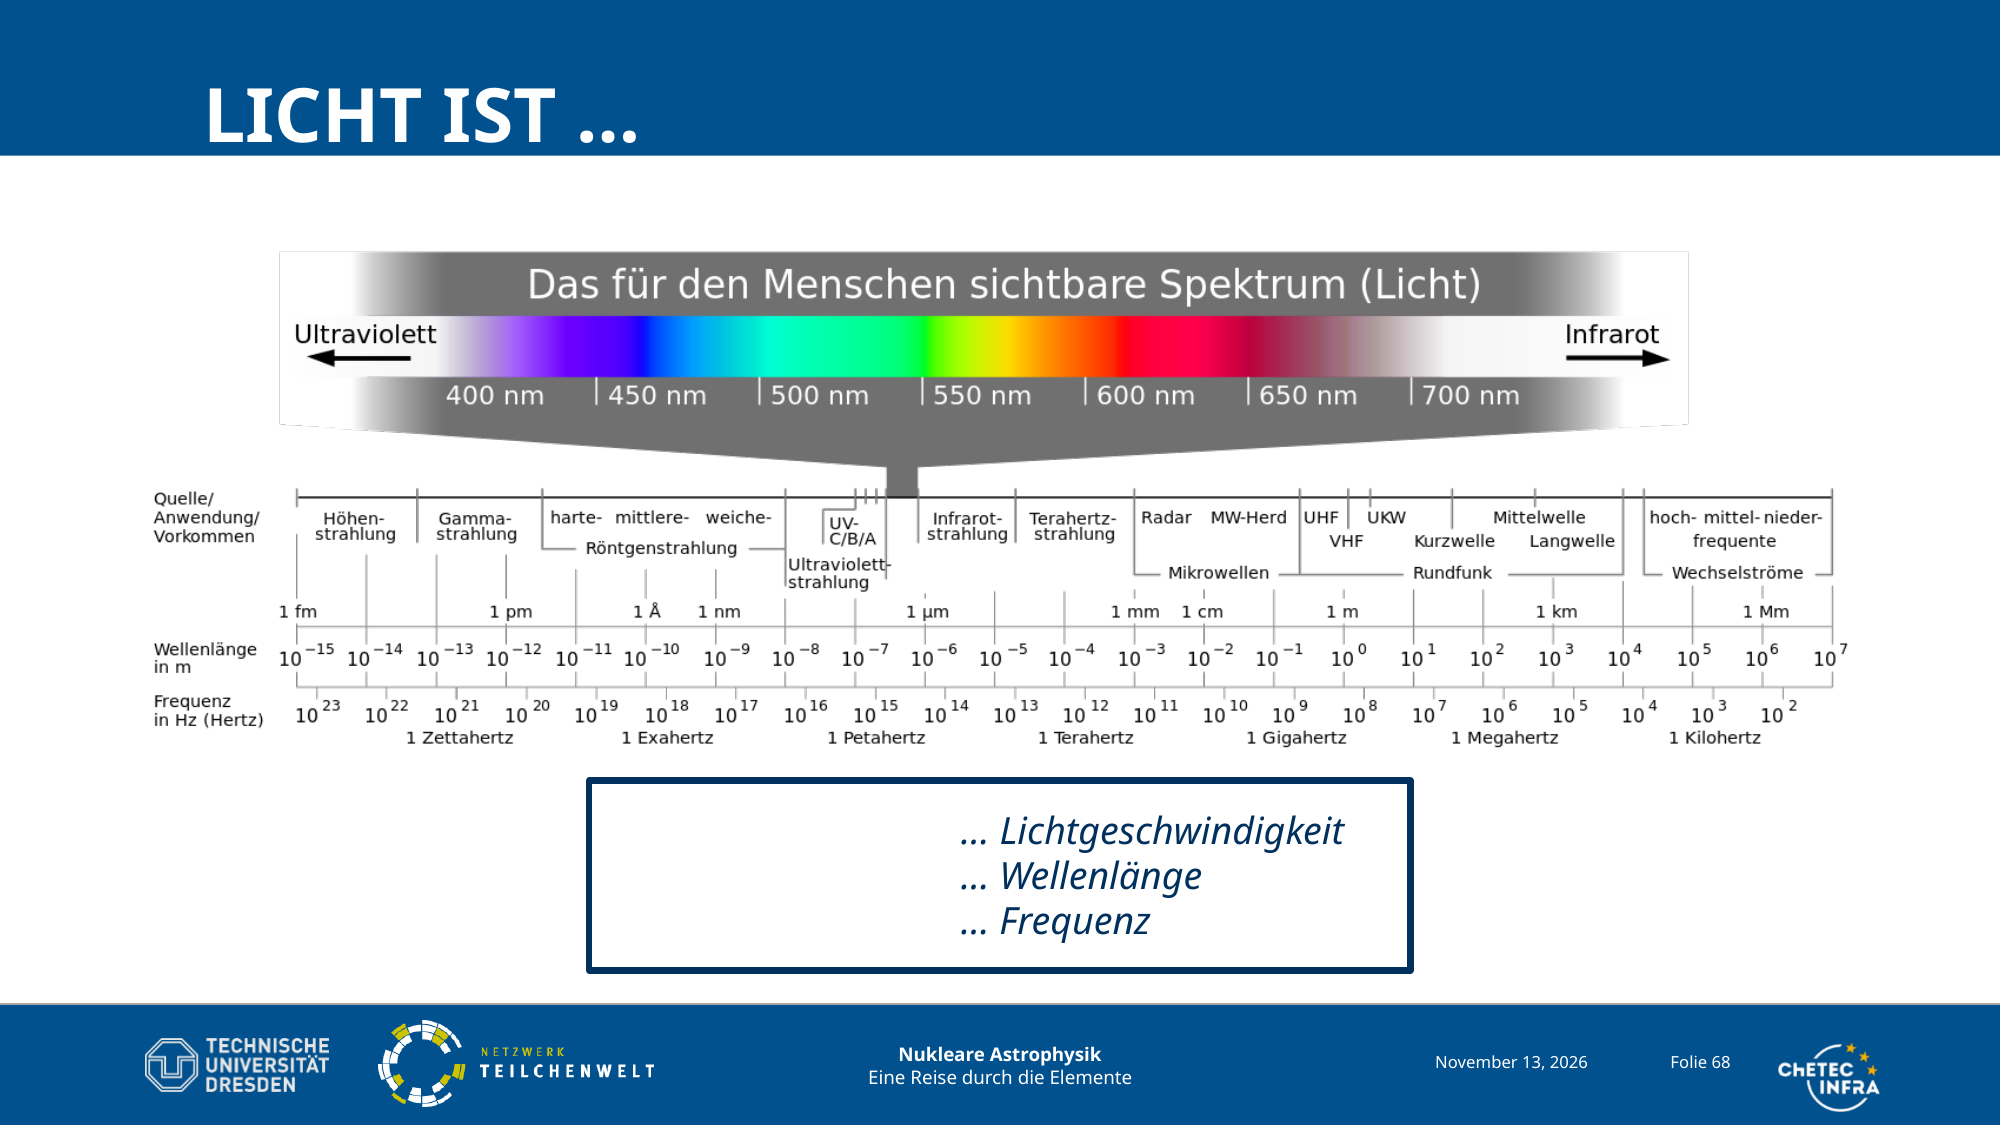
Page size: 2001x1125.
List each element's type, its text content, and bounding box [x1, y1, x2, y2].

picture [135, 229, 1865, 759]
picture [1778, 1033, 1880, 1121]
picture [378, 1020, 654, 1107]
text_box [589, 780, 1411, 971]
title Licht ist … [203, 56, 1880, 169]
